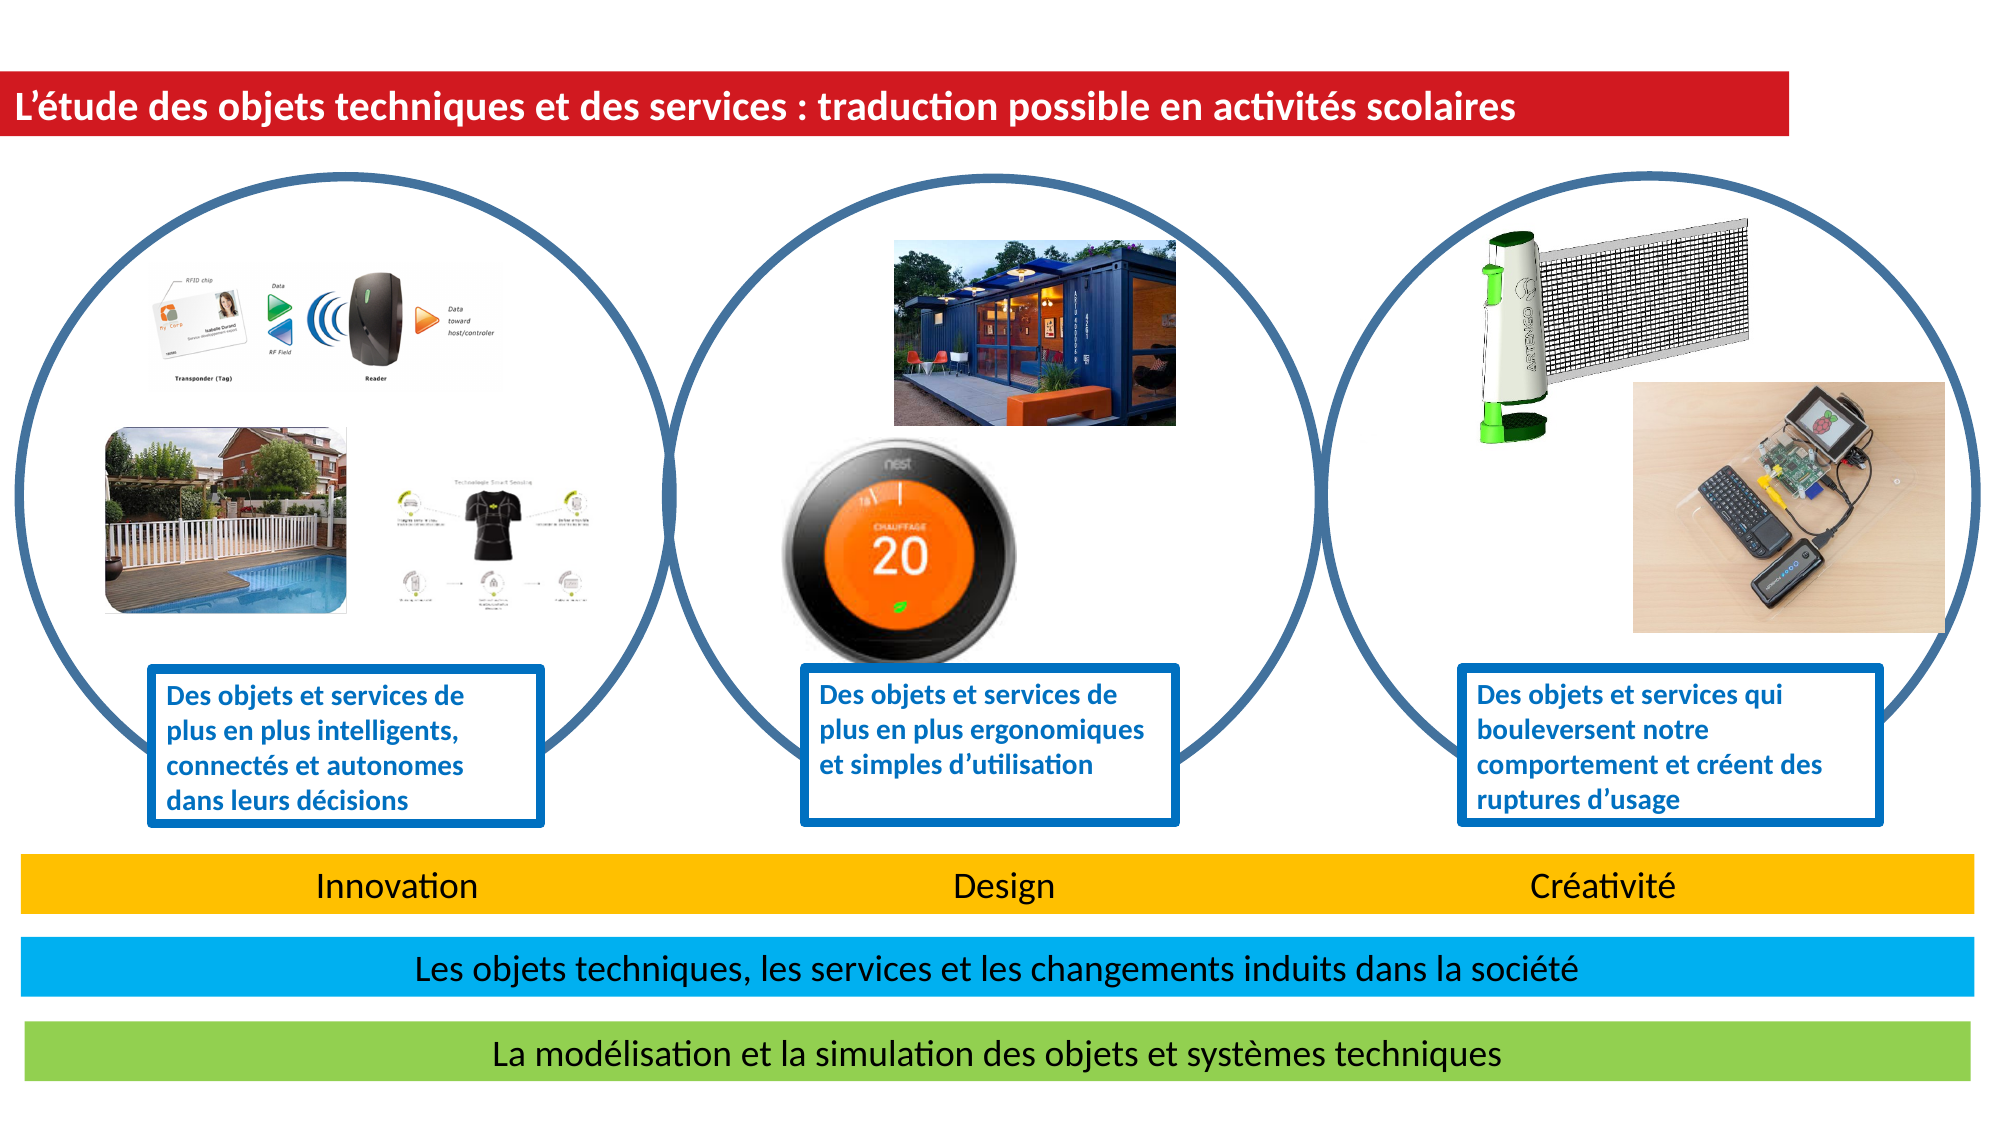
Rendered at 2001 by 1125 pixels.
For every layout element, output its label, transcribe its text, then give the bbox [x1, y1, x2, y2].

picture [148, 262, 503, 392]
text_box Des objets et services qui bouleversent notre comportement et créent des ruptures d’usage [1462, 668, 1880, 823]
picture [781, 437, 1017, 673]
text_box La modélisation et la simulation des objets et systèmes techniques [24, 1021, 1971, 1082]
text_box [18, 175, 669, 753]
text_box Des objets et services de plus en plus intelligents, connectés et autonomes dans leurs décisions [151, 669, 541, 824]
text_box L’étude des objets techniques et des services : traduction possible en activités scolaires [0, 71, 1790, 137]
text_box [1322, 174, 1978, 757]
text_box Innovation Design Créativité [20, 854, 1975, 914]
picture [1360, 201, 1945, 633]
text_box Les objets techniques, les services et les changements induits dans la société [20, 936, 1975, 997]
picture [105, 427, 347, 614]
text_box Des objets et services de plus en plus ergonomiques et simples d’utilisation [804, 668, 1176, 823]
text_box [665, 177, 1321, 763]
picture [894, 240, 1176, 426]
picture [380, 477, 604, 610]
